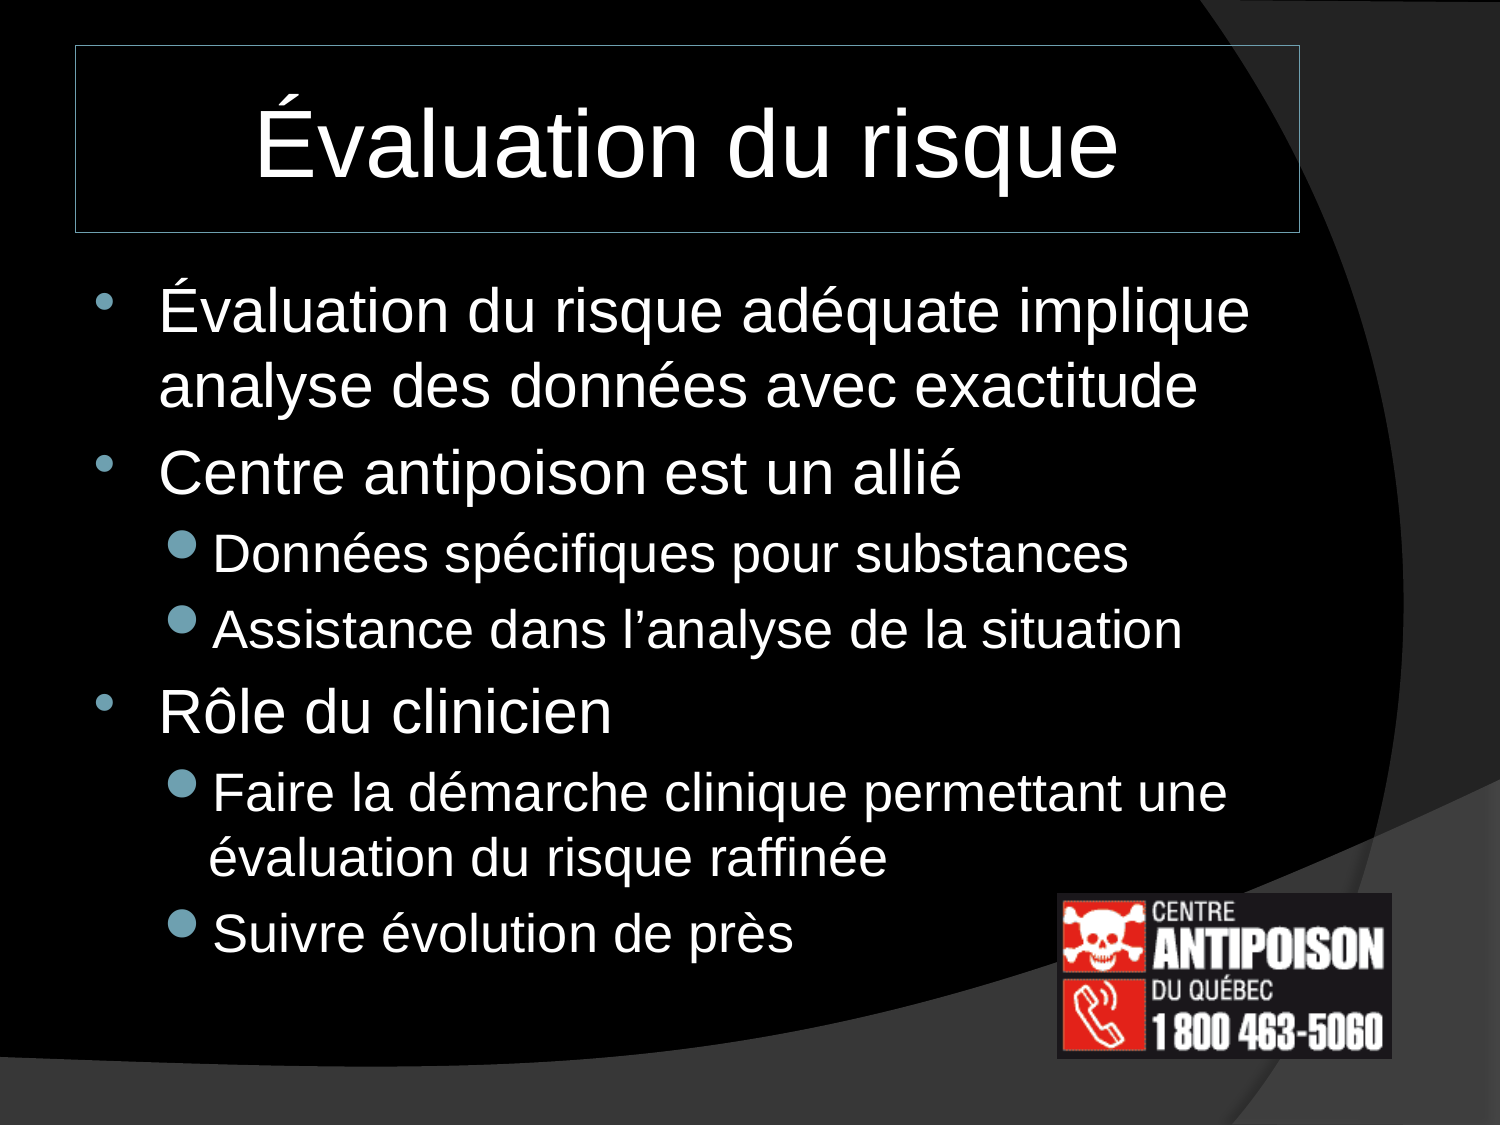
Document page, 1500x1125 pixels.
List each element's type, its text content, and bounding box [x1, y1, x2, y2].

picture [1056, 892, 1392, 1060]
list Évaluation du risque adéquate implique analyse des données avec exactitude Centre antipoison est un allié Données spécifiques pour substances Assistance dans l’analyse de la situation Rôle du clinicien Faire la démarche clinique permettant une évaluation du risque raffinée Suivre évolution de près [75, 262, 1300, 1005]
title Évaluation du risque [75, 45, 1300, 233]
